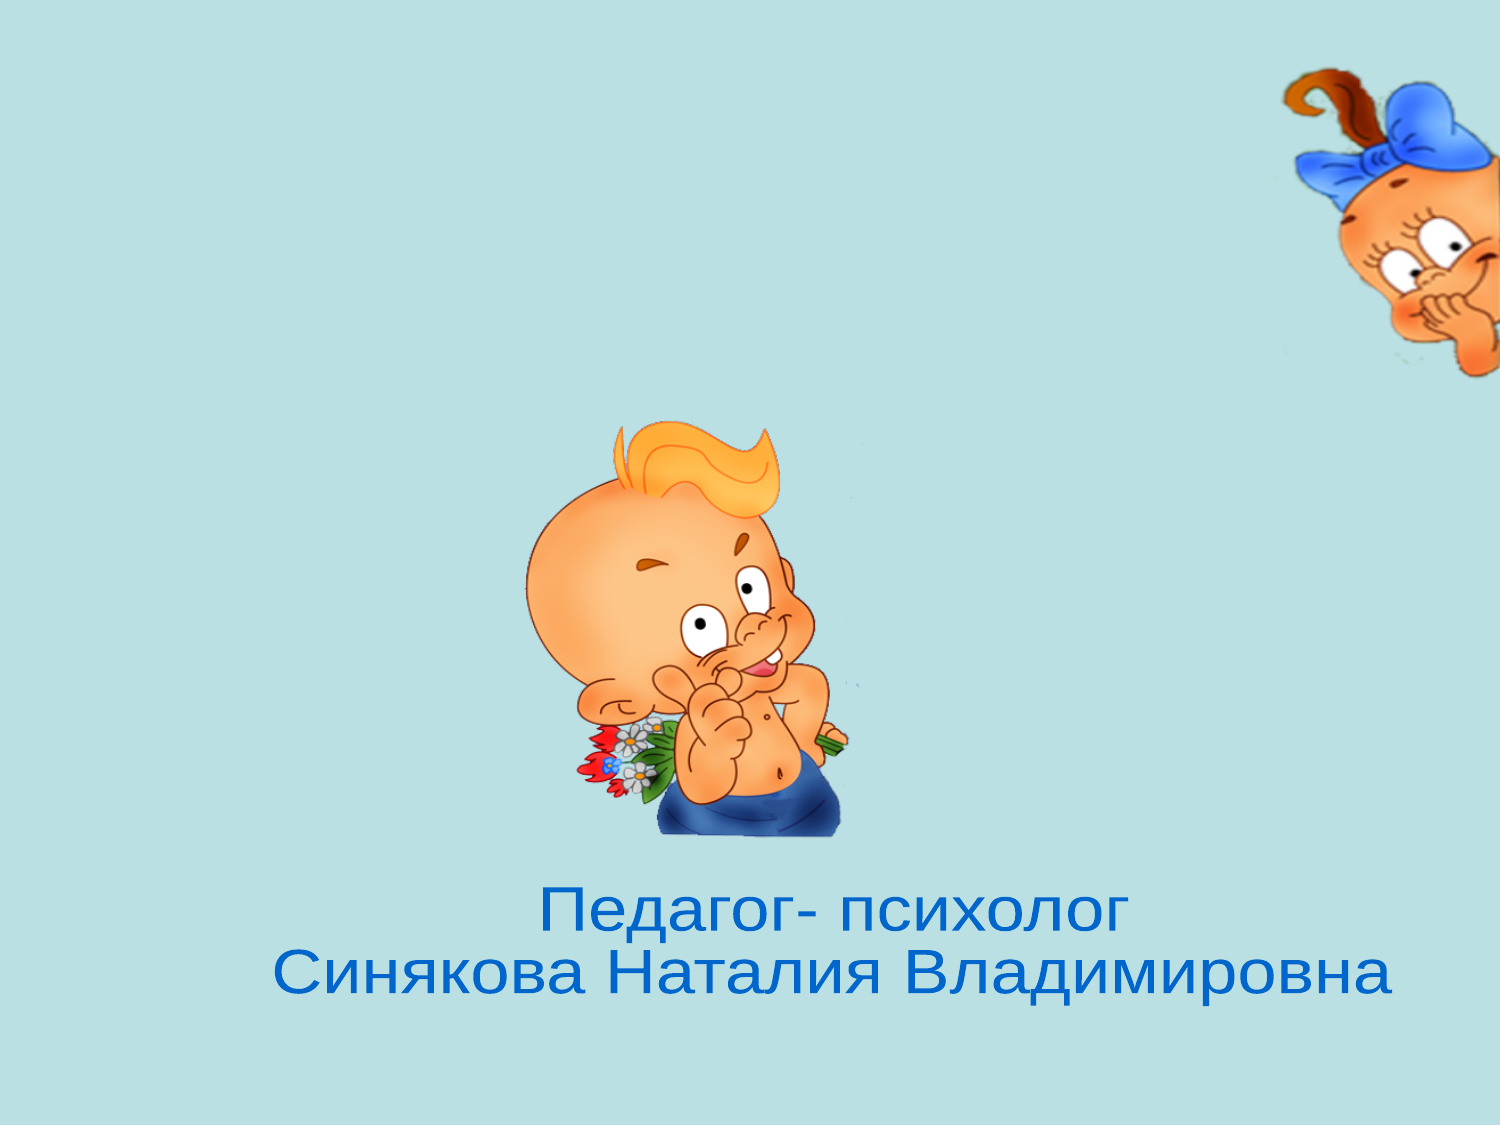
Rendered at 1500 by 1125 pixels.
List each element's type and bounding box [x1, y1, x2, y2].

picture [1262, 62, 1500, 388]
picture [499, 412, 863, 851]
